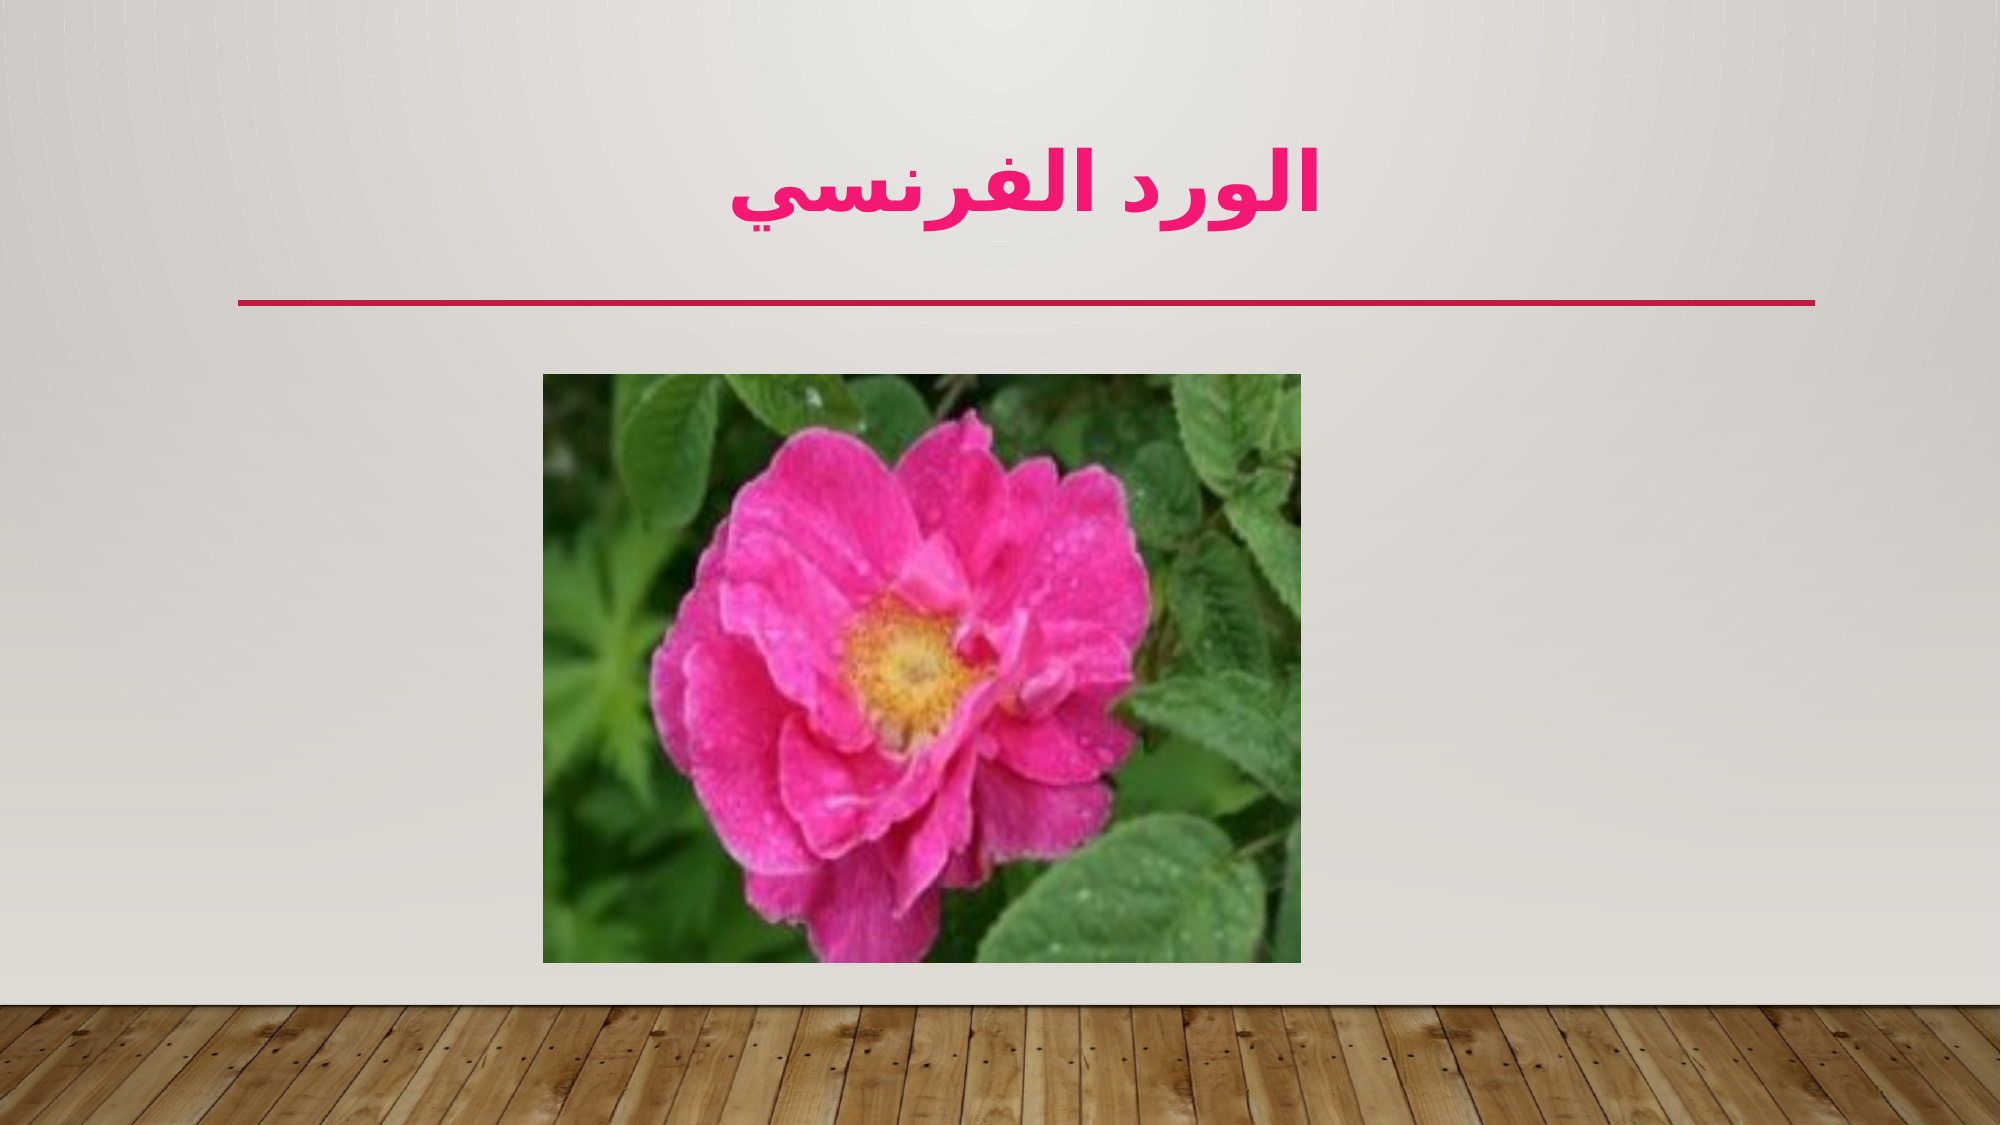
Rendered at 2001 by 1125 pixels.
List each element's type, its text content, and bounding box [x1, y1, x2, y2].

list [543, 374, 1301, 963]
picture [0, 1005, 2000, 1125]
title الورد الفرنسي [238, 131, 1814, 305]
